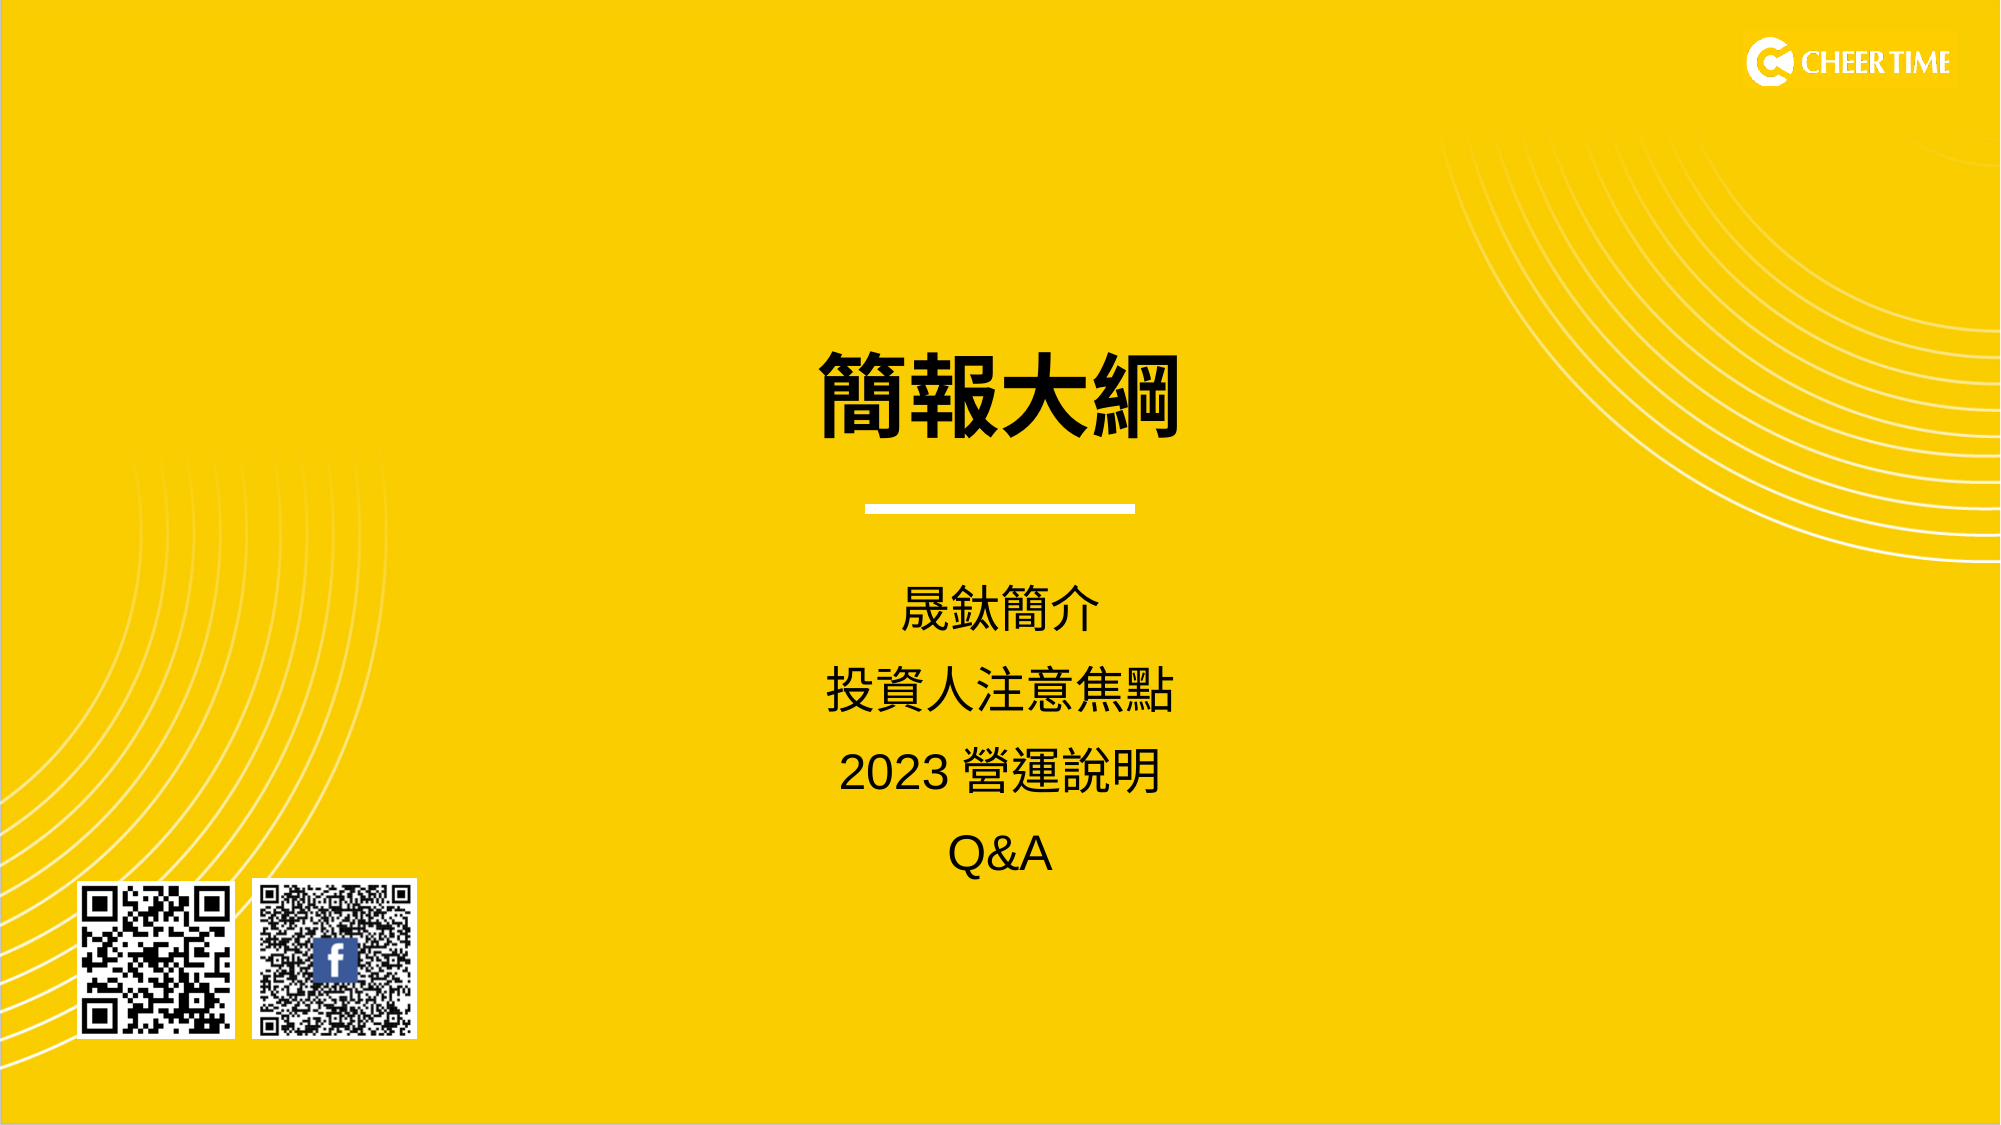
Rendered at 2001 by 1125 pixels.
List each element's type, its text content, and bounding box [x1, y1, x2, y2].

picture [0, 0, 2001, 1125]
list 晟鈦簡介 投資人注意焦點 2023營運說明 Q&A [137, 570, 1863, 1100]
title 簡報大綱 [137, 291, 1863, 510]
